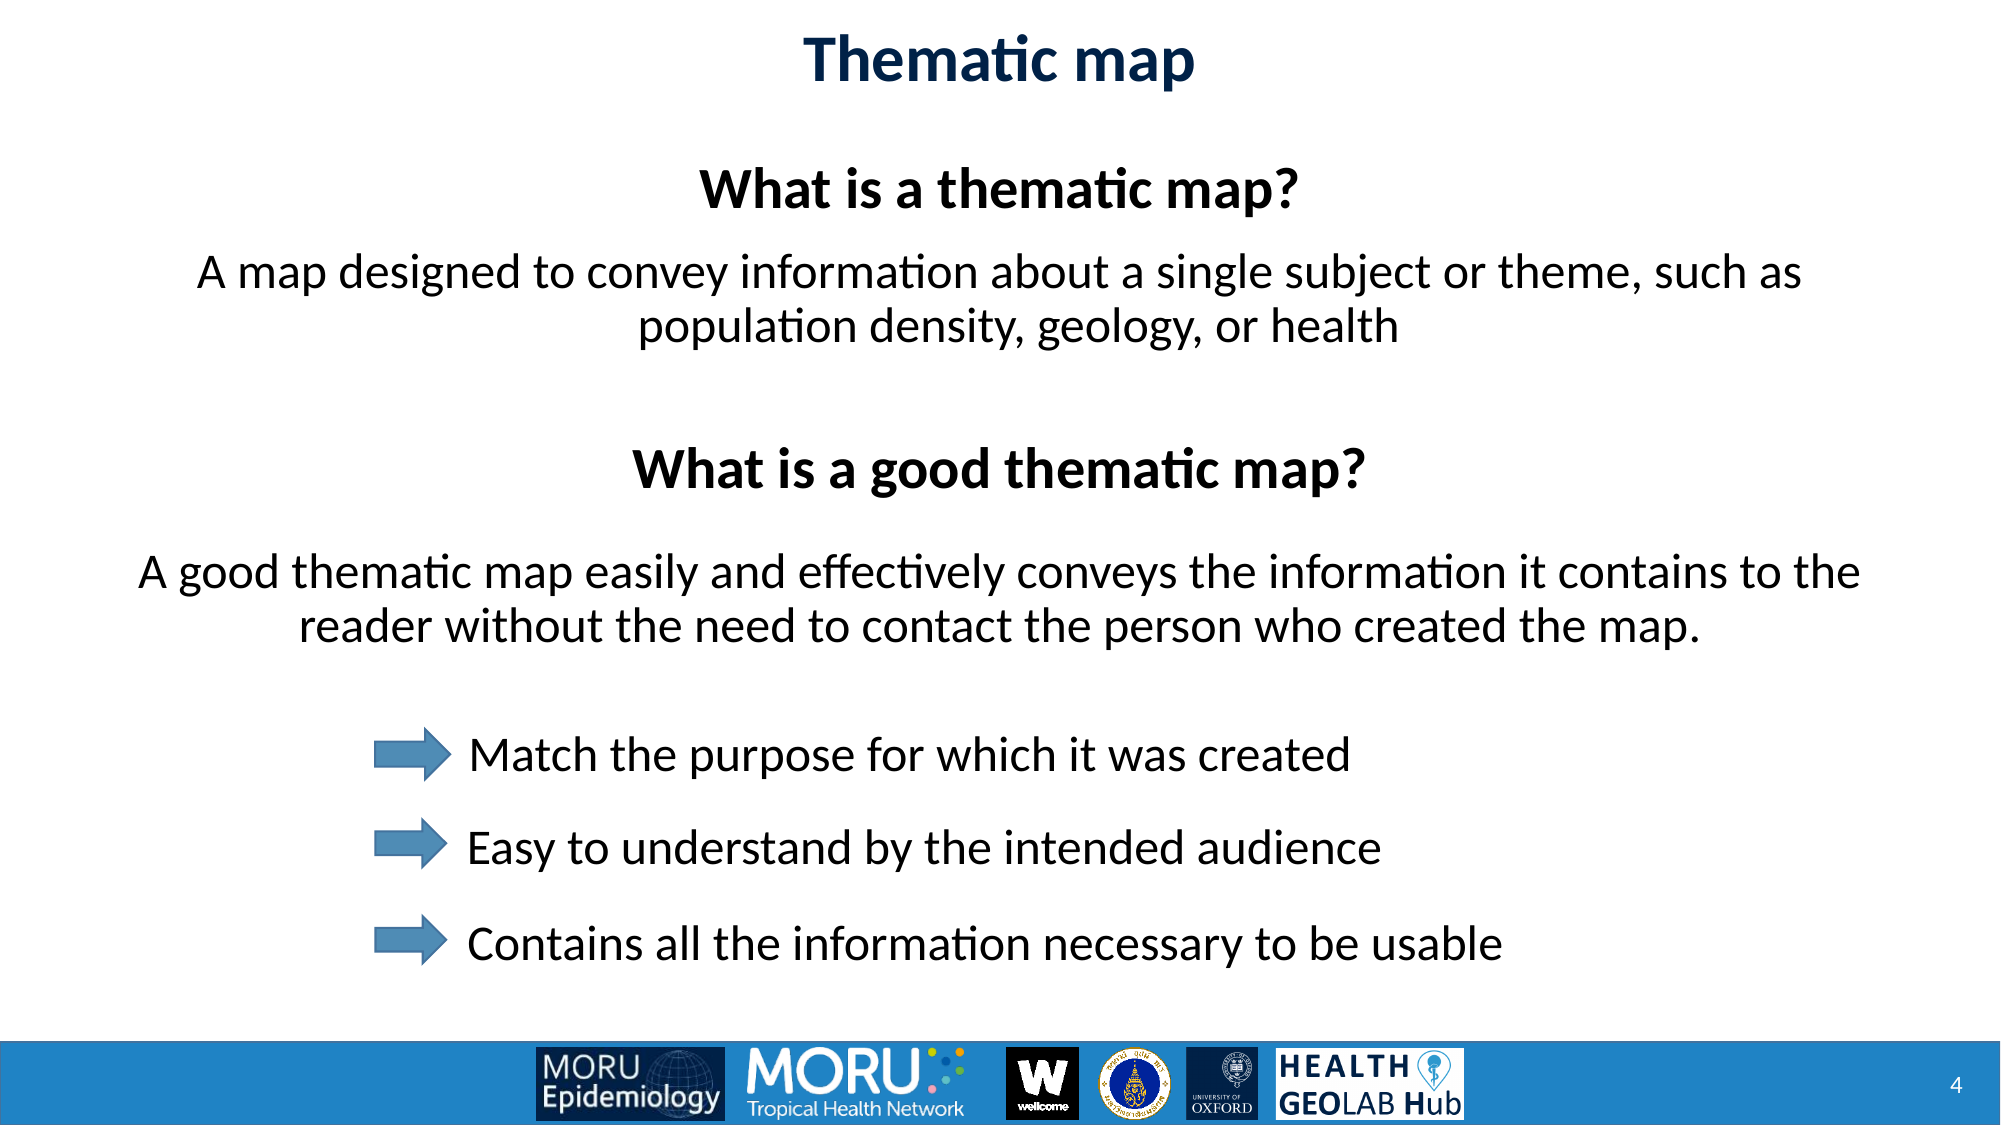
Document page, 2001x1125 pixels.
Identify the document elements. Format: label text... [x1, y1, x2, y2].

picture [1006, 1047, 1079, 1120]
text_box Easy to understand by the intended audience [452, 807, 1700, 882]
picture [536, 1047, 725, 1121]
text_box [374, 726, 452, 782]
text_box Match the purpose for which it was created [453, 714, 1466, 789]
text_box Thematic map [0, 2, 2000, 117]
picture [747, 1047, 964, 1120]
picture [1275, 1048, 1464, 1120]
text_box [374, 913, 448, 966]
text_box What is a good thematic map? [353, 378, 1647, 562]
text_box What is a thematic map? [353, 117, 1647, 282]
text_box A good thematic map easily and effectively conveys the information it contains to the reader without the need to contact the person who created the map. [84, 538, 1916, 685]
picture [1098, 1047, 1171, 1120]
picture [1186, 1047, 1258, 1120]
text_box Contains all the information necessary to be usable [452, 902, 1581, 978]
text_box A map designed to convey information about a single subject or theme, such as population density, geology, or health [84, 238, 1916, 407]
text_box [374, 817, 448, 870]
